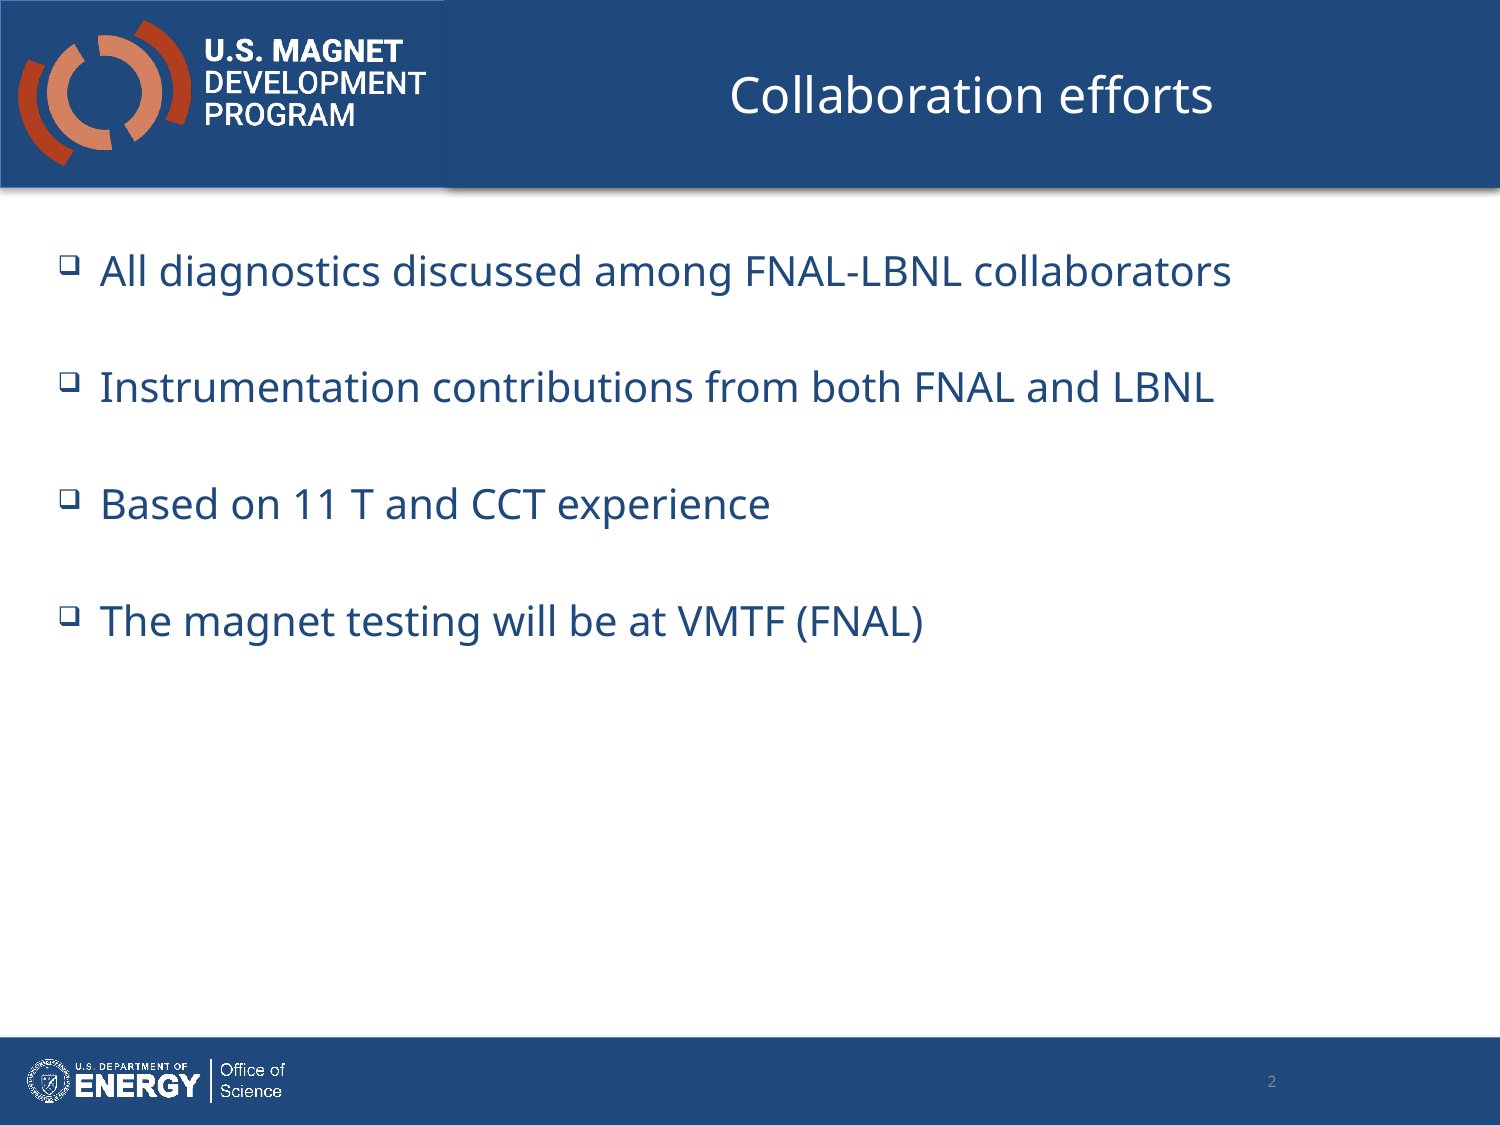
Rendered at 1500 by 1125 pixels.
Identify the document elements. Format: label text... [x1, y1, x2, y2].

picture [27, 1059, 285, 1103]
slide_number 2 [1206, 1052, 1292, 1113]
picture [18, 20, 426, 167]
list All diagnostics discussed among FNAL-LBNL collaborators Instrumentation contributions from both FNAL and LBNL Based on 11 T and CCT experience The magnet testing will be at VMTF (FNAL) [42, 236, 1377, 1010]
title Collaboration efforts [444, 0, 1500, 188]
